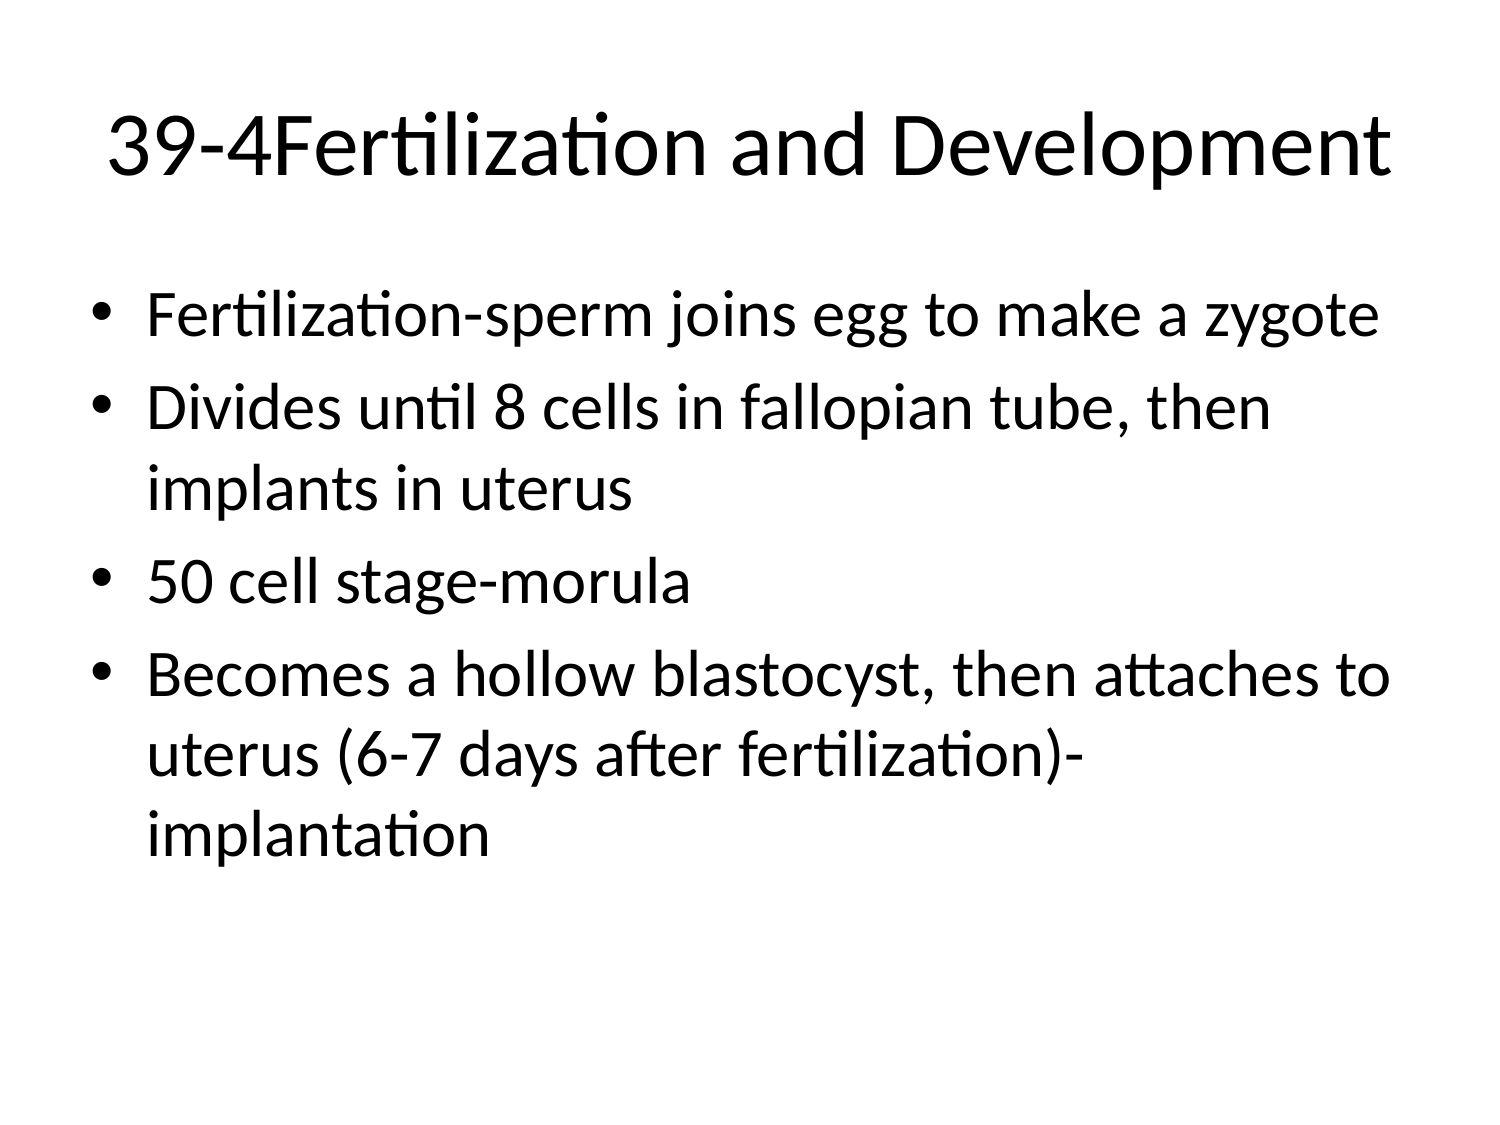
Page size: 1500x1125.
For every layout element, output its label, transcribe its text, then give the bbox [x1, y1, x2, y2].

title 39-4Fertilization and Development [75, 45, 1425, 233]
list Fertilization-sperm joins egg to make a zygote Divides until 8 cells in fallopian tube, then implants in uterus 50 cell stage-morula Becomes a hollow blastocyst, then attaches to uterus (6-7 days after fertilization)-implantation [75, 262, 1425, 1005]
